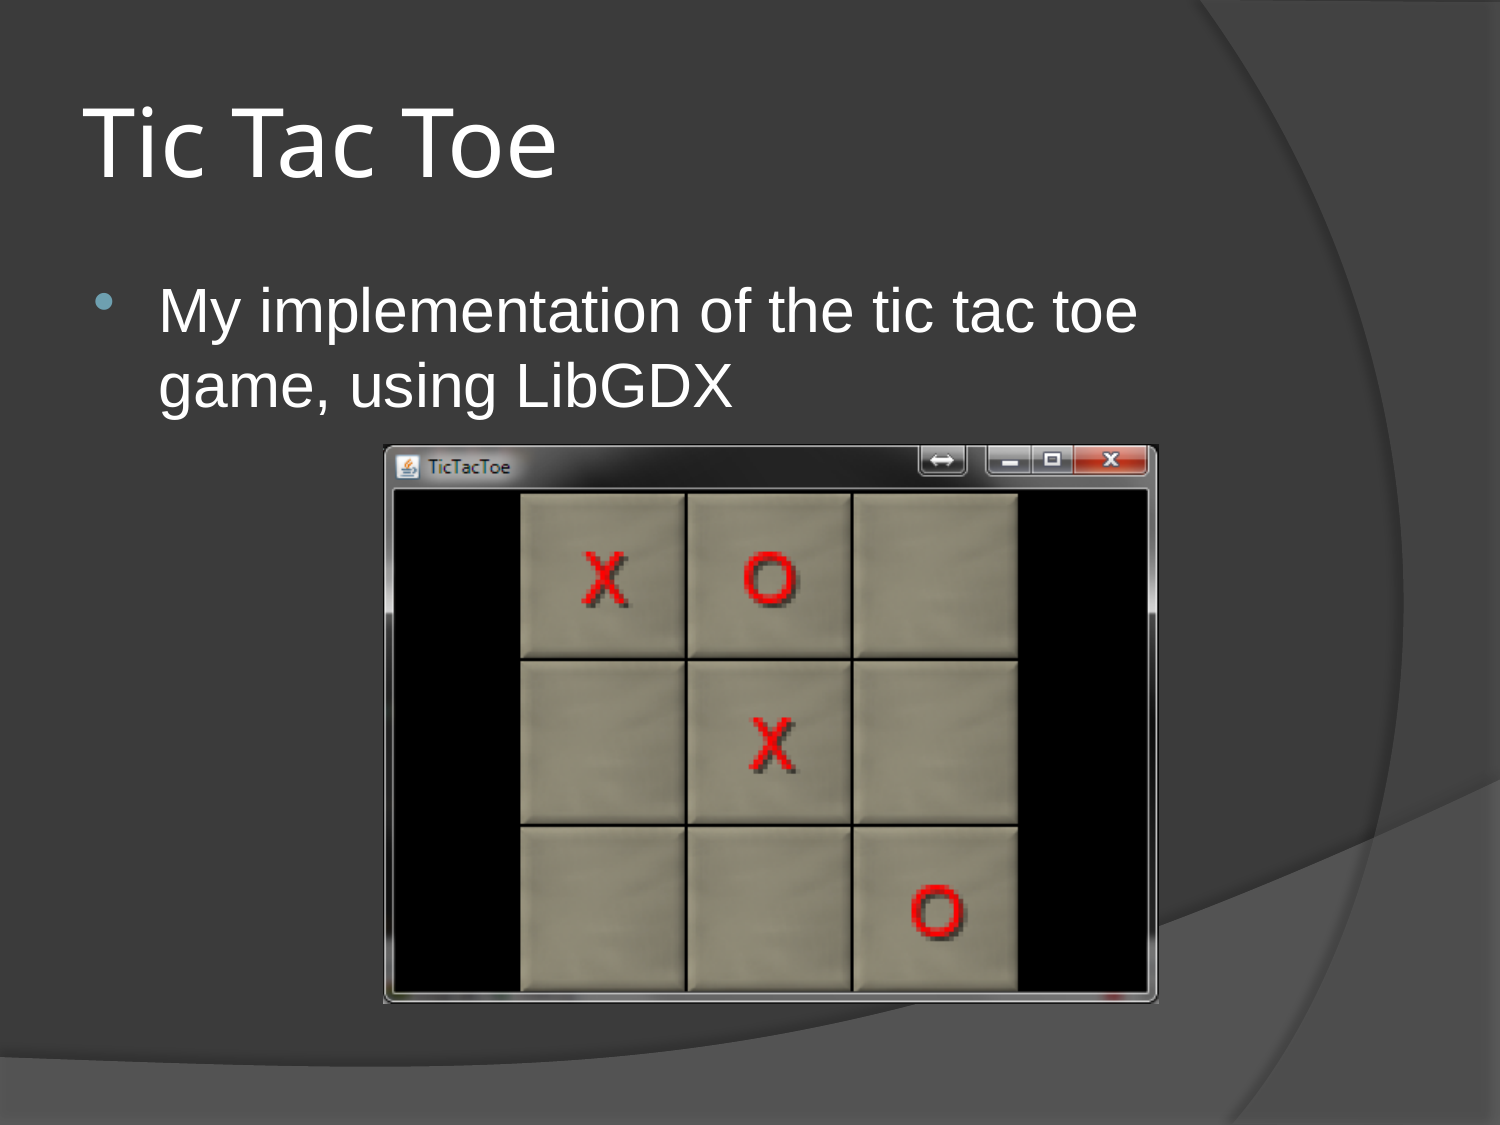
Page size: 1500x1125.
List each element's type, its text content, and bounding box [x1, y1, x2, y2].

title Tic Tac Toe [75, 45, 1300, 233]
picture [383, 444, 1159, 1004]
list My implementation of the tic tac toe game, using LibGDX [75, 262, 1300, 1005]
